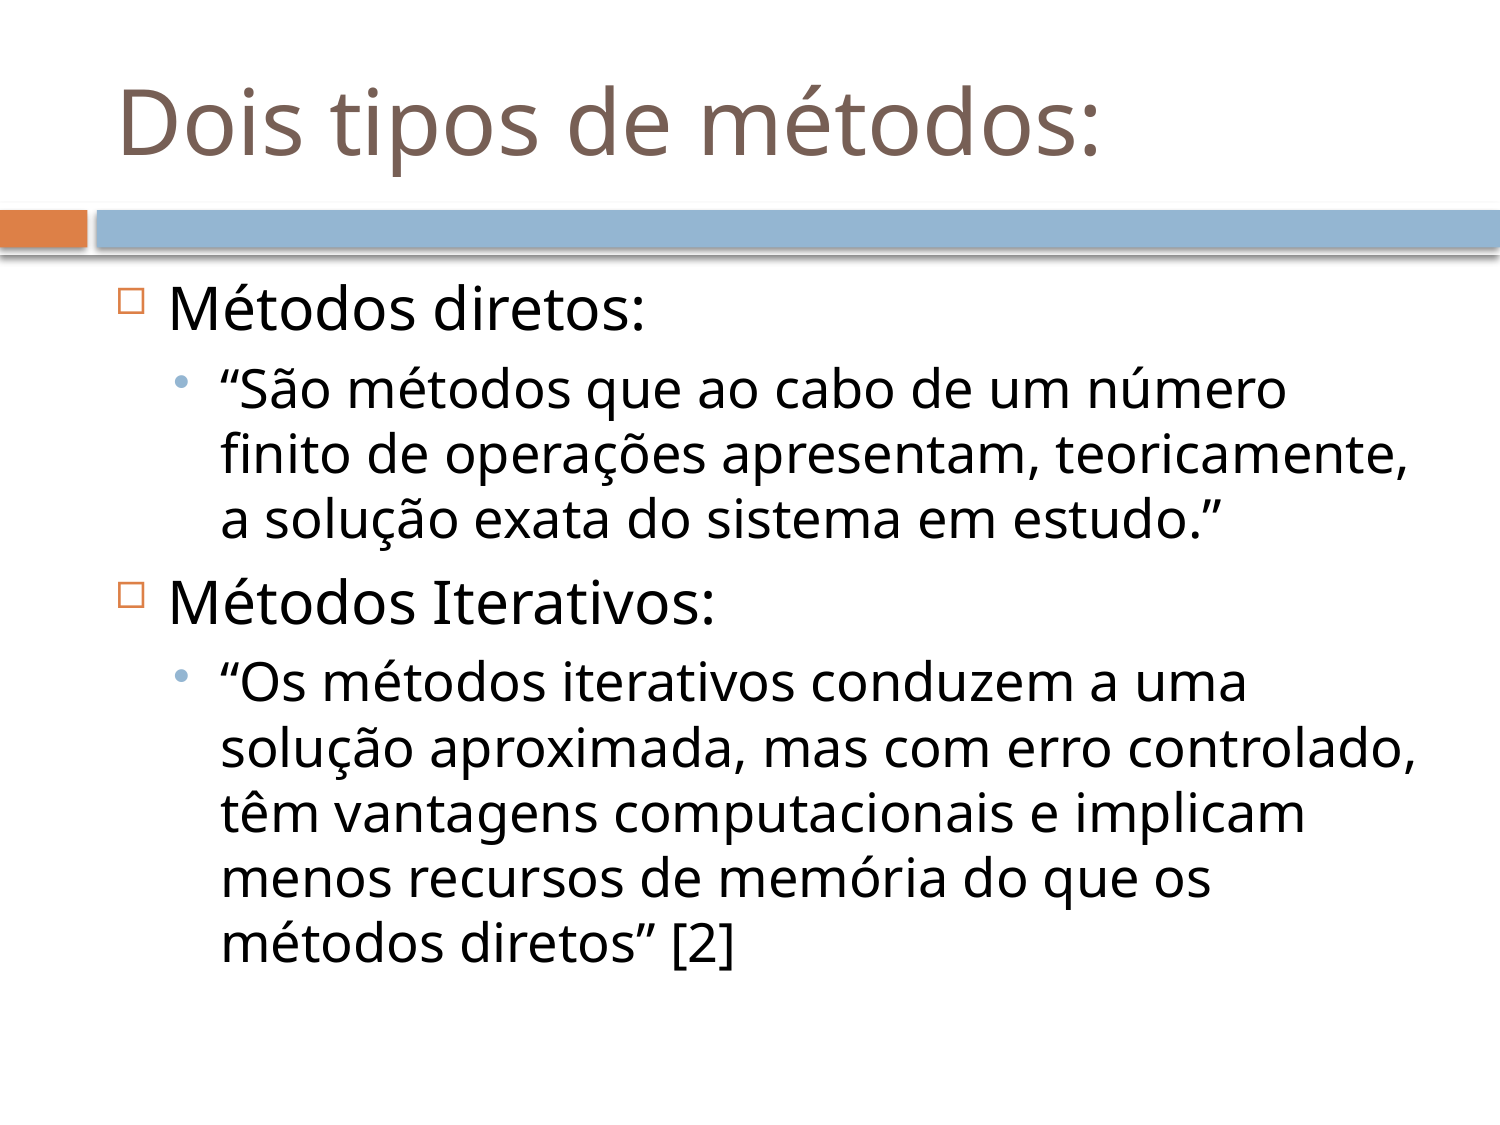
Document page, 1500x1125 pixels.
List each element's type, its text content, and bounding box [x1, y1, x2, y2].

title Dois tipos de métodos: [100, 37, 1438, 200]
list Métodos diretos: “São métodos que ao cabo de um número finito de operações apresentam, teoricamente, a solução exata do sistema em estudo.” Métodos Iterativos: “Os métodos iterativos conduzem a uma solução aproximada, mas com erro controlado, têm vantagens computacionais e implicam menos recursos de memória do que os métodos diretos” [2] [100, 262, 1438, 1000]
